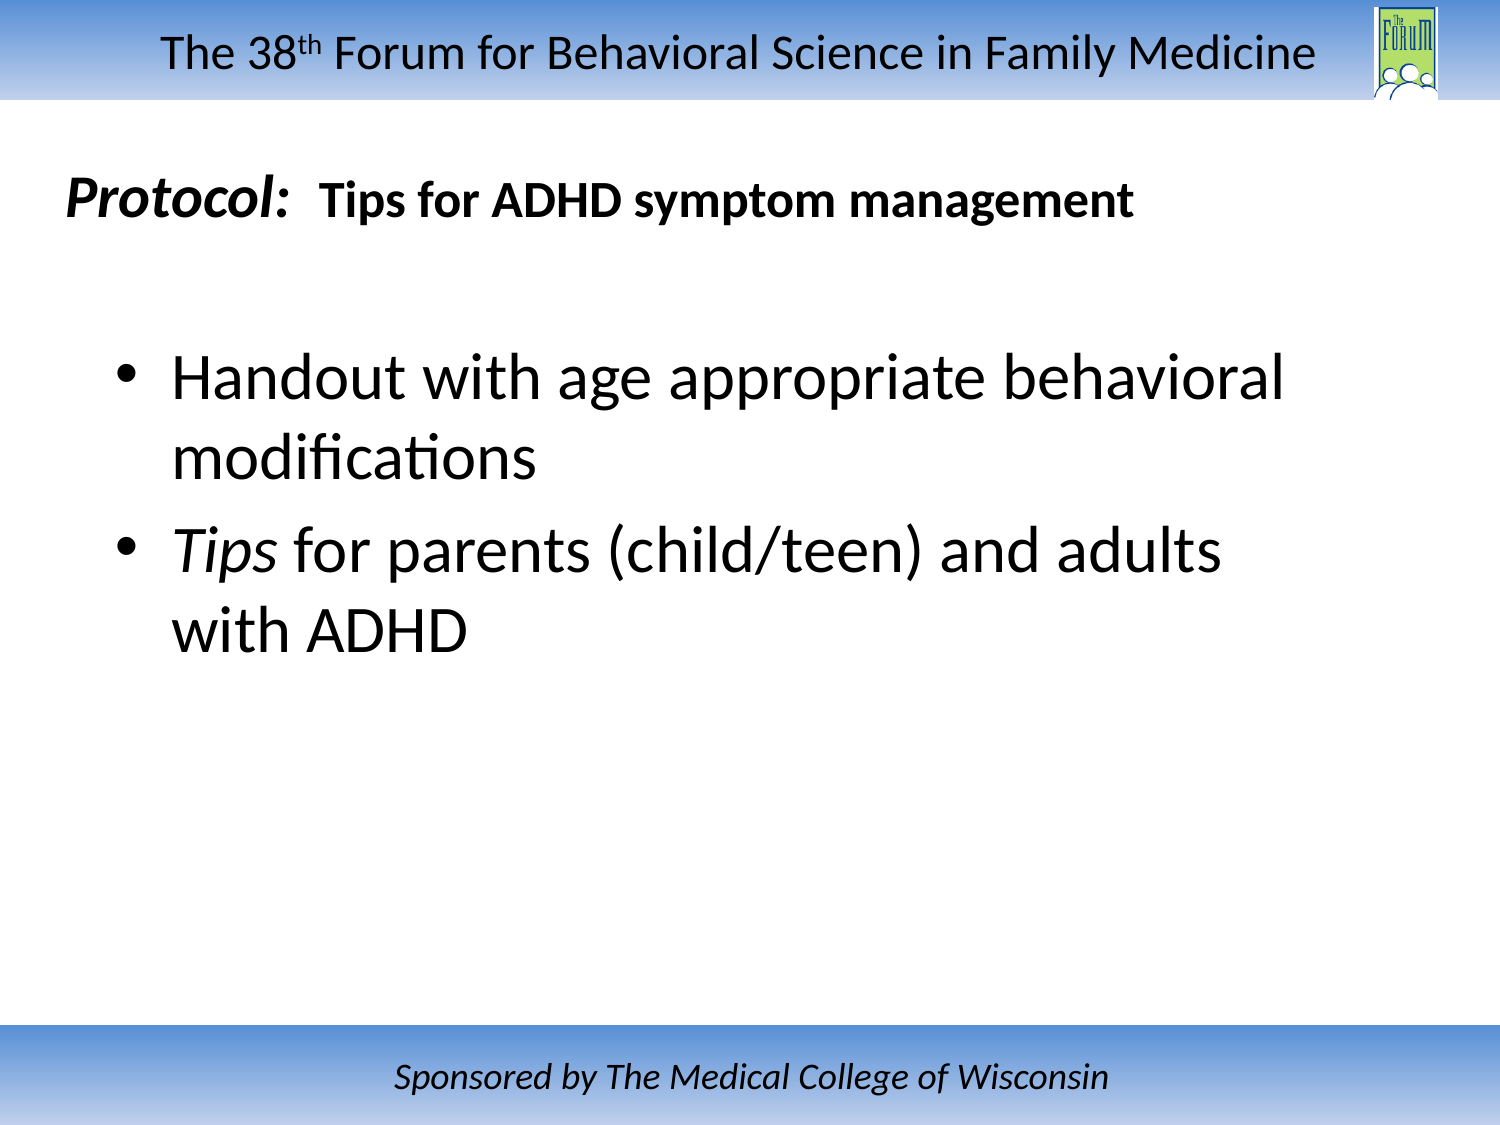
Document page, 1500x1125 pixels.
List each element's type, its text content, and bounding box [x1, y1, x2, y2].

list Handout with age appropriate behavioral modifications Tips for parents (child/teen) and adults with ADHD [99, 324, 1363, 988]
picture [1374, 7, 1438, 100]
title Protocol: Tips for ADHD symptom management [50, 112, 1500, 300]
